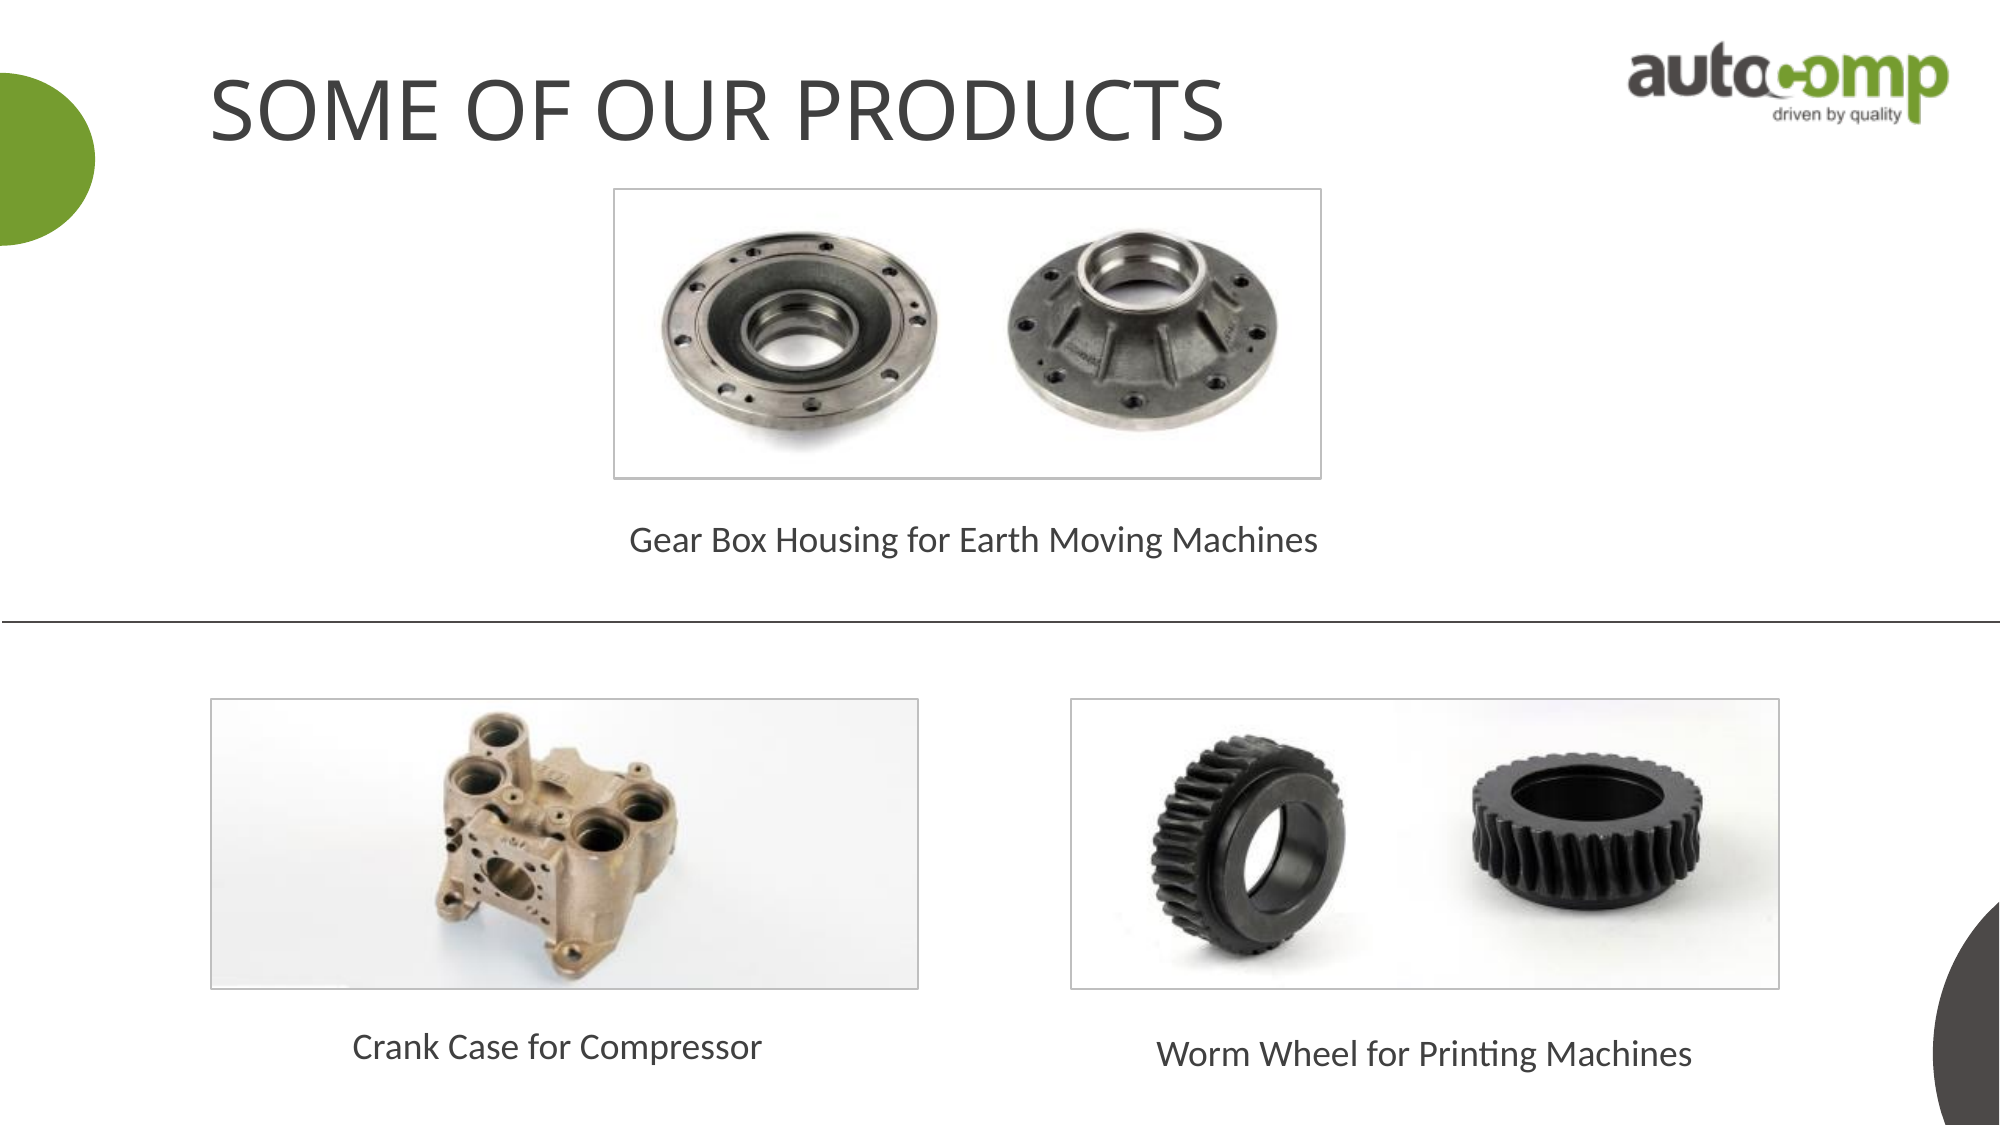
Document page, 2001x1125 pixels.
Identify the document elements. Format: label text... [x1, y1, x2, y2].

picture [1621, 35, 1957, 131]
text_box [0, 71, 97, 247]
text_box SOME OF OUR PRODUCTS [195, 49, 1659, 160]
text_box Crank Case for Compressor [107, 1014, 1009, 1093]
picture [614, 189, 1321, 478]
picture [212, 700, 918, 988]
text_box Gear Box Housing for Earth Moving Machines [468, 507, 1481, 586]
text_box [1931, 899, 2000, 1125]
text_box Worm Wheel for Printing Machines [1023, 1021, 1827, 1099]
picture [1072, 700, 1778, 988]
